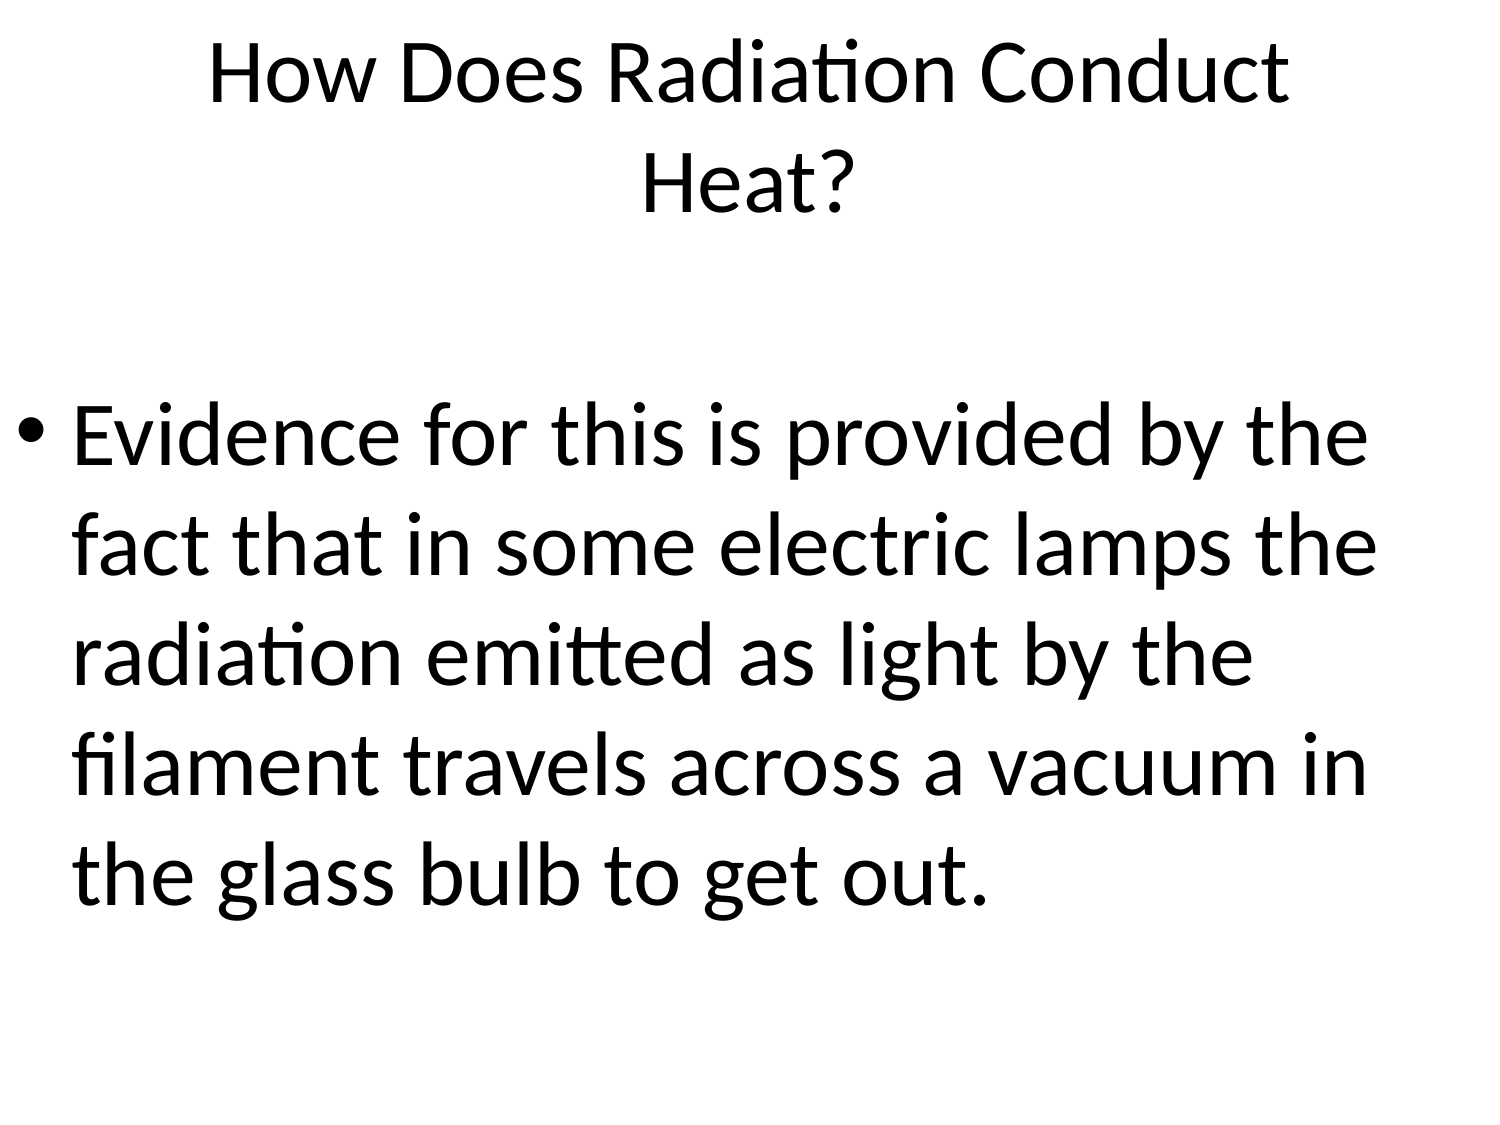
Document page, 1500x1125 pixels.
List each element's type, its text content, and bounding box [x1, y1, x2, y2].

list Evidence for this is provided by the fact that in some electric lamps the radiation emitted as light by the filament travels across a vacuum in the glass bulb to get out. [0, 237, 1500, 1125]
text_box How Does Radiation Conduct Heat? [112, 0, 1388, 242]
